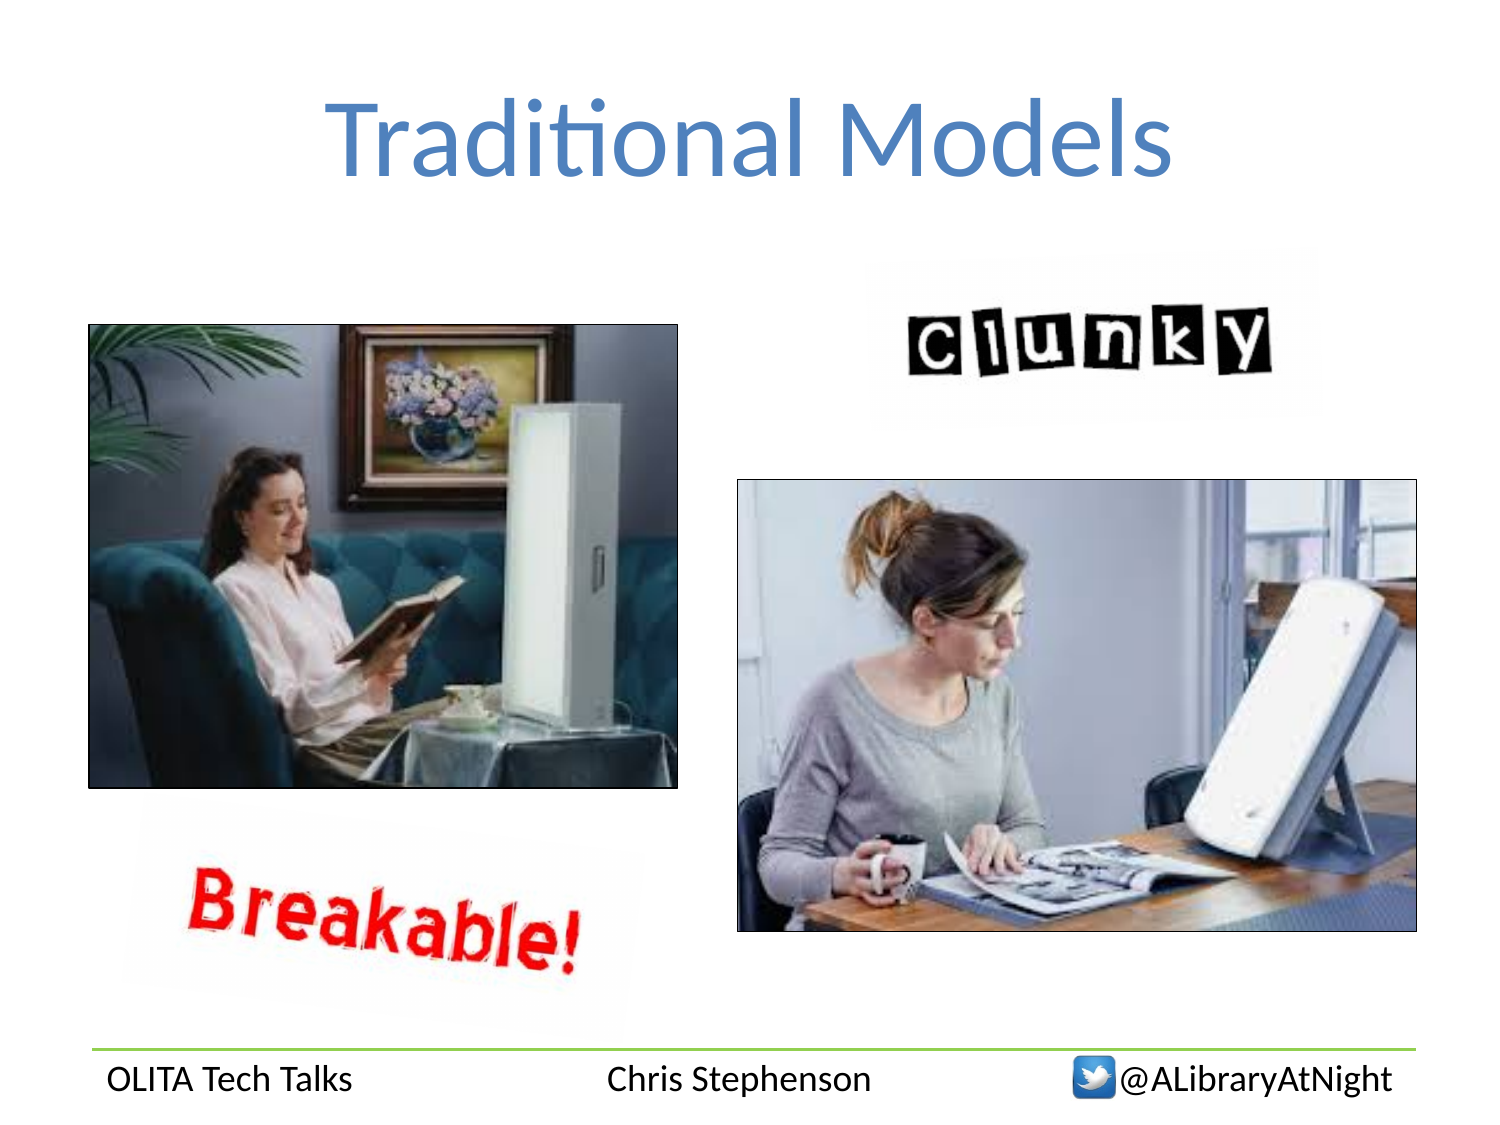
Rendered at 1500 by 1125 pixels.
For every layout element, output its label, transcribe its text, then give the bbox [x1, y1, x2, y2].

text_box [74, 1046, 1434, 1108]
picture [89, 325, 678, 788]
title Traditional Models [75, 30, 1425, 233]
picture [123, 793, 644, 1042]
picture [737, 479, 1417, 932]
picture [1069, 1052, 1118, 1101]
picture [866, 248, 1322, 430]
